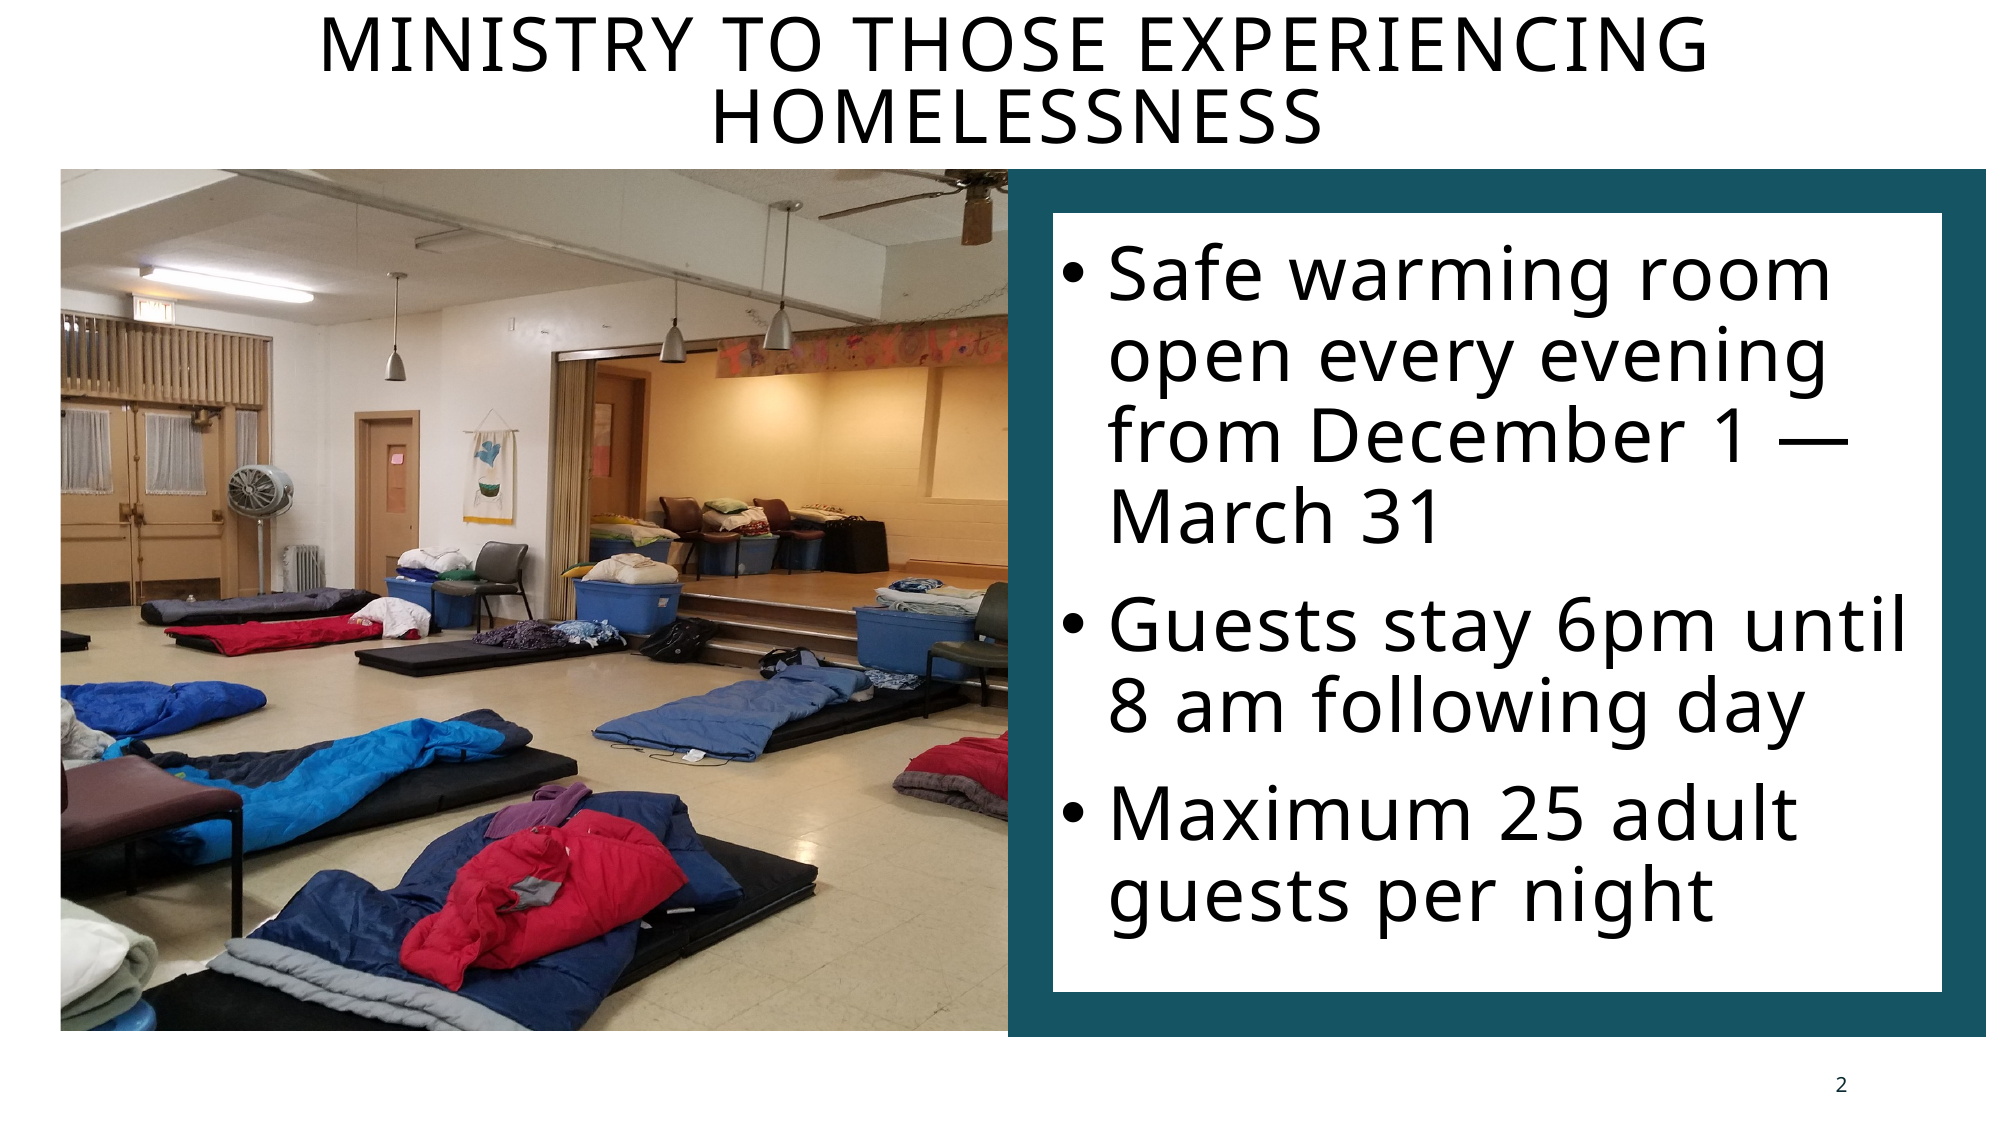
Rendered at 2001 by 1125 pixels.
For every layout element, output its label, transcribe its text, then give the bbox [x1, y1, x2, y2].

picture [60, 169, 1207, 1031]
list Safe warming room open every evening from December 1 — March 31 Guests stay 6pm until 8 am following day Maximum 25 adult guests per night [1207, 190, 1964, 1015]
title Ministry to those experiencing Homelessness [50, 22, 1983, 151]
slide_number 2 [1412, 1068, 1863, 1103]
